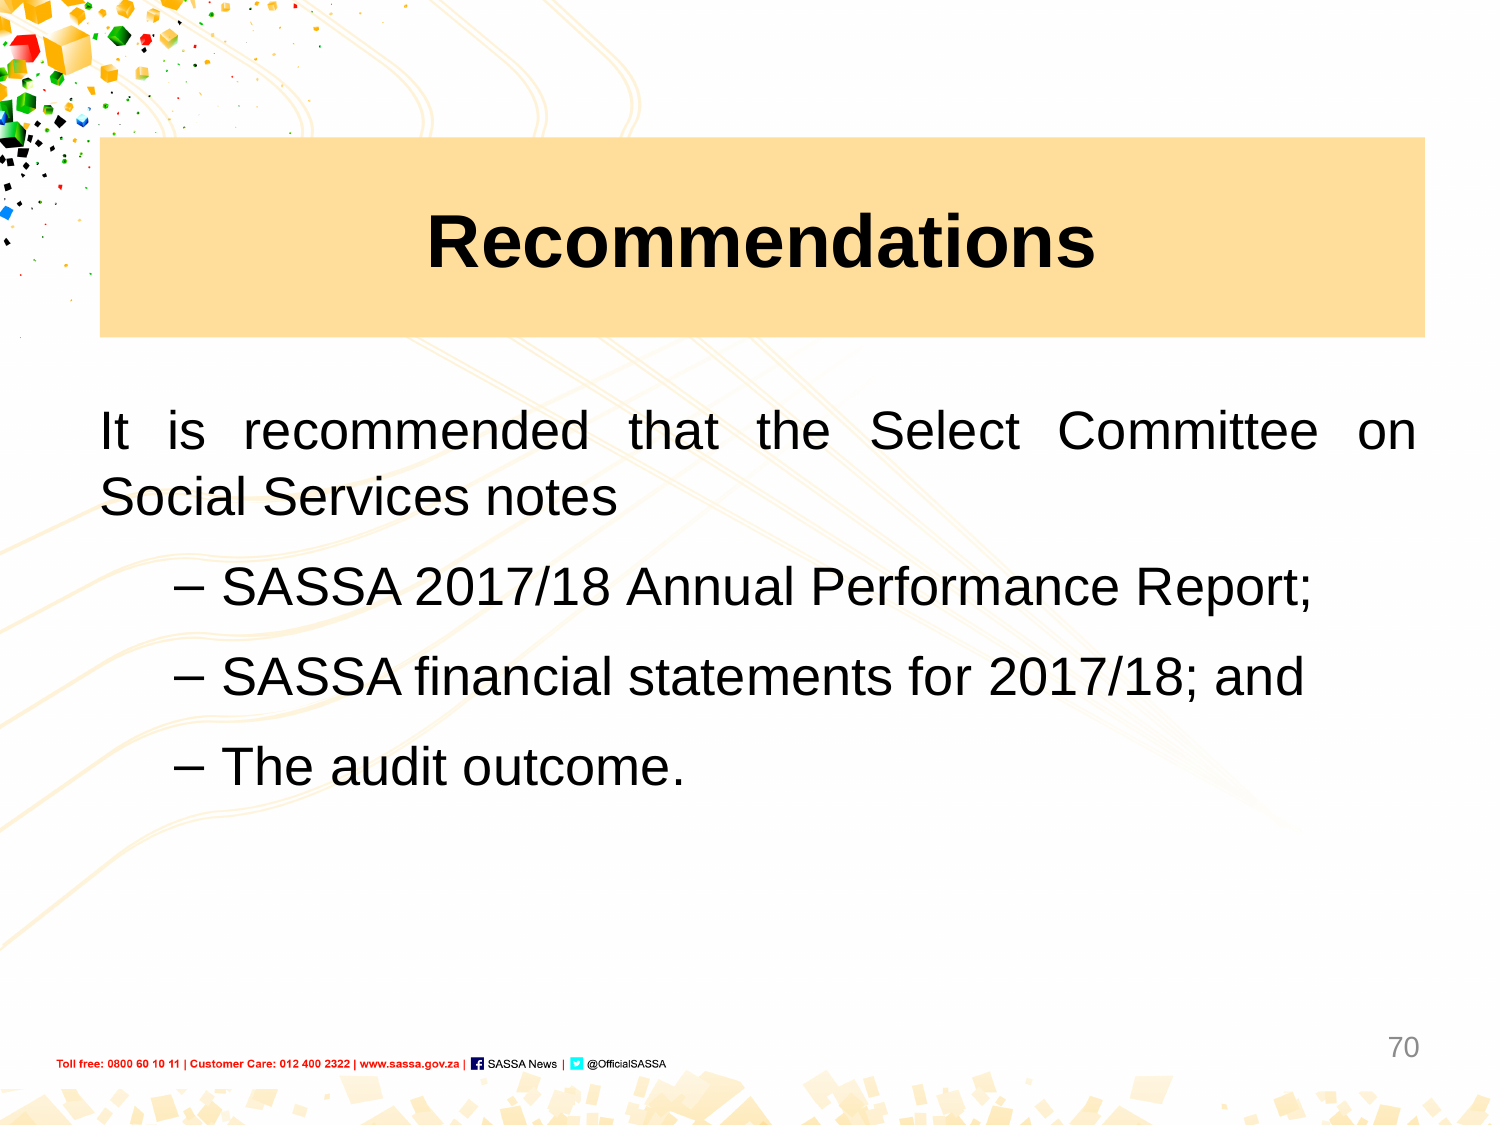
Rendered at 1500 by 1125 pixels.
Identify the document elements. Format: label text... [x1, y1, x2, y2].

list It is recommended that the Select Committee on Social Services notes SASSA 2017/18 Annual Performance Report; SASSA financial statements for 2017/18; and The audit outcome. [84, 388, 1435, 999]
title Recommendations [99, 137, 1425, 338]
picture [0, 0, 1500, 1125]
slide_number 70 [1084, 1016, 1435, 1077]
